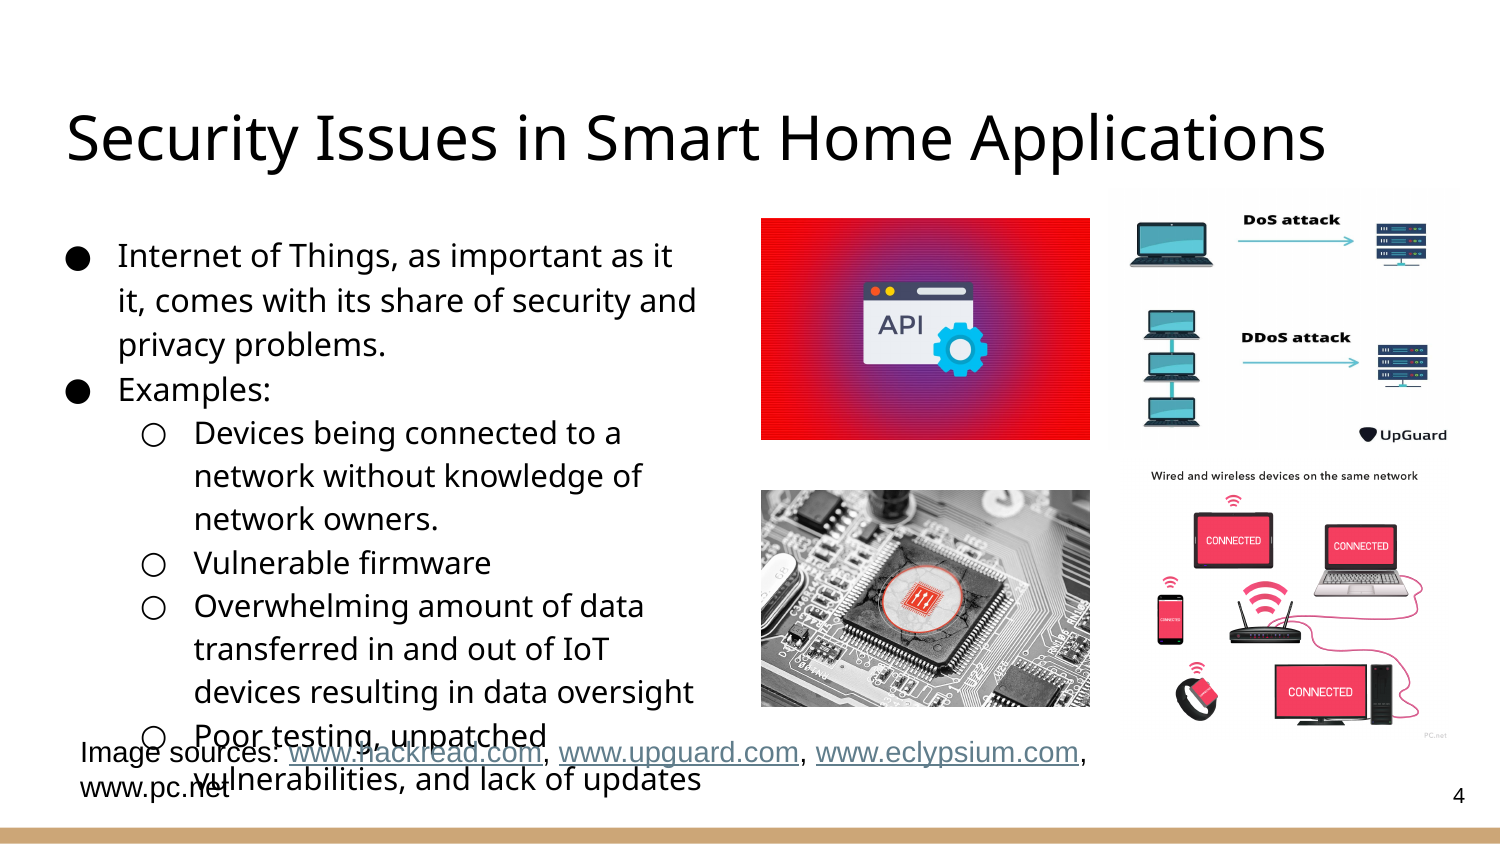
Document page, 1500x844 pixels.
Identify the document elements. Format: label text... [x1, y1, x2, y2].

picture [761, 218, 1090, 440]
list Internet of Things, as important as it it, comes with its share of security and privacy problems. Examples: Devices being connected to a network without knowledge of network owners. Vulnerable firmware Overwhelming amount of data transferred in and out of IoT devices resulting in data oversight Poor testing, unpatched vulnerabilities, and lack of updates [26, 214, 718, 831]
title Security Issues in Smart Home Applications [51, 51, 1449, 189]
picture [1120, 457, 1450, 740]
picture [761, 490, 1090, 708]
text_box Image sources: www.hackread.com, www.upguard.com, www.eclypsium.com, www.pc.net [64, 718, 1147, 818]
picture [1108, 188, 1462, 450]
slide_number ‹#› [1389, 764, 1480, 830]
